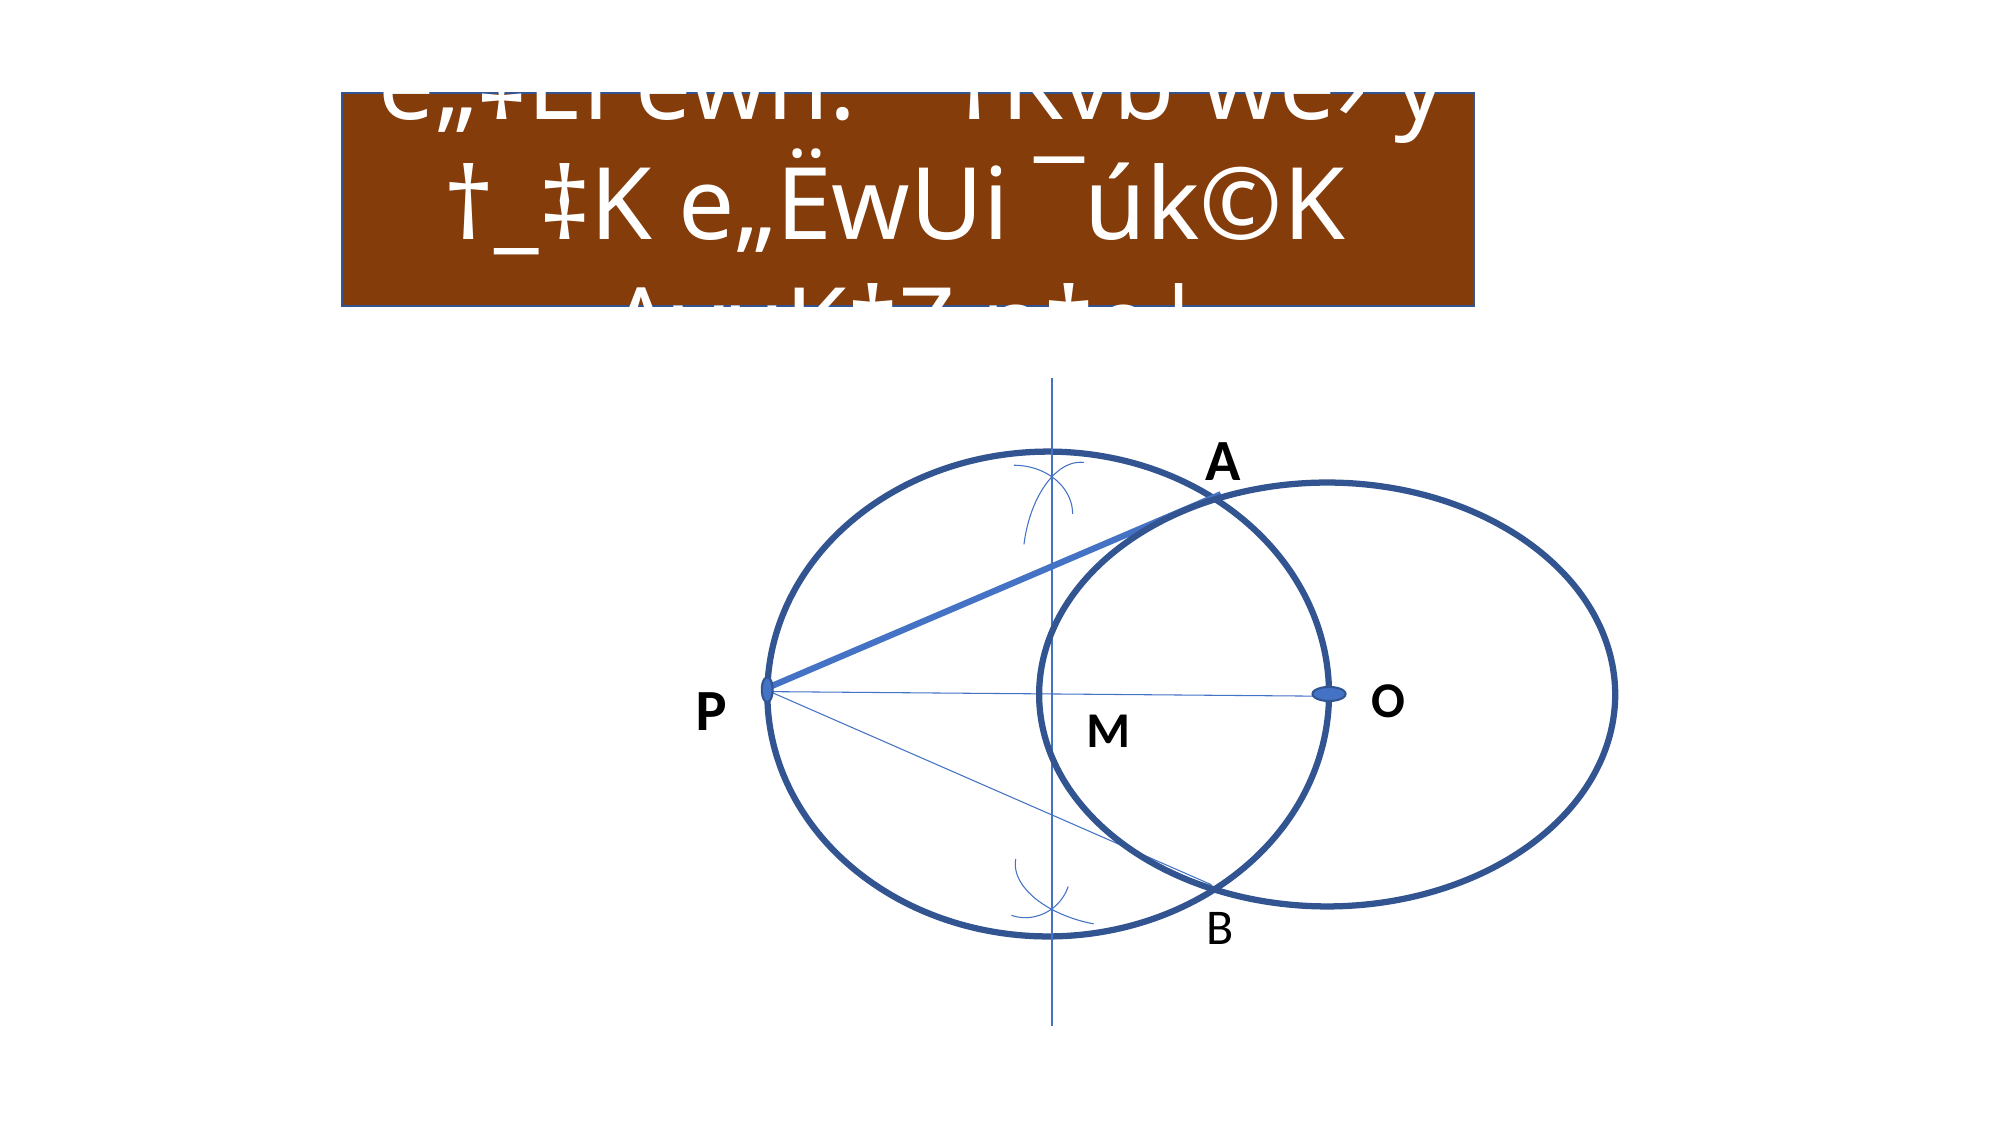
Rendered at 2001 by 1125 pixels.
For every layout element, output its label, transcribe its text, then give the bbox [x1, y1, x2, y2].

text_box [1039, 482, 1188, 907]
text_box [1053, 925, 1138, 938]
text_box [1014, 461, 1188, 482]
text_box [955, 465, 1073, 688]
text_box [768, 494, 955, 688]
text_box [887, 450, 1051, 494]
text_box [1252, 482, 1616, 907]
text_box [1053, 450, 1130, 461]
text_box [873, 885, 1051, 938]
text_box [1188, 430, 1252, 951]
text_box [1014, 907, 1188, 925]
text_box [761, 688, 1039, 885]
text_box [680, 661, 773, 752]
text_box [955, 885, 1073, 918]
text_box e„‡Ëi ewn:¯’ †Kvb we›`y †_‡K e„ËwUi ¯úk©K AvuK‡Z n‡e| [341, 92, 1475, 307]
